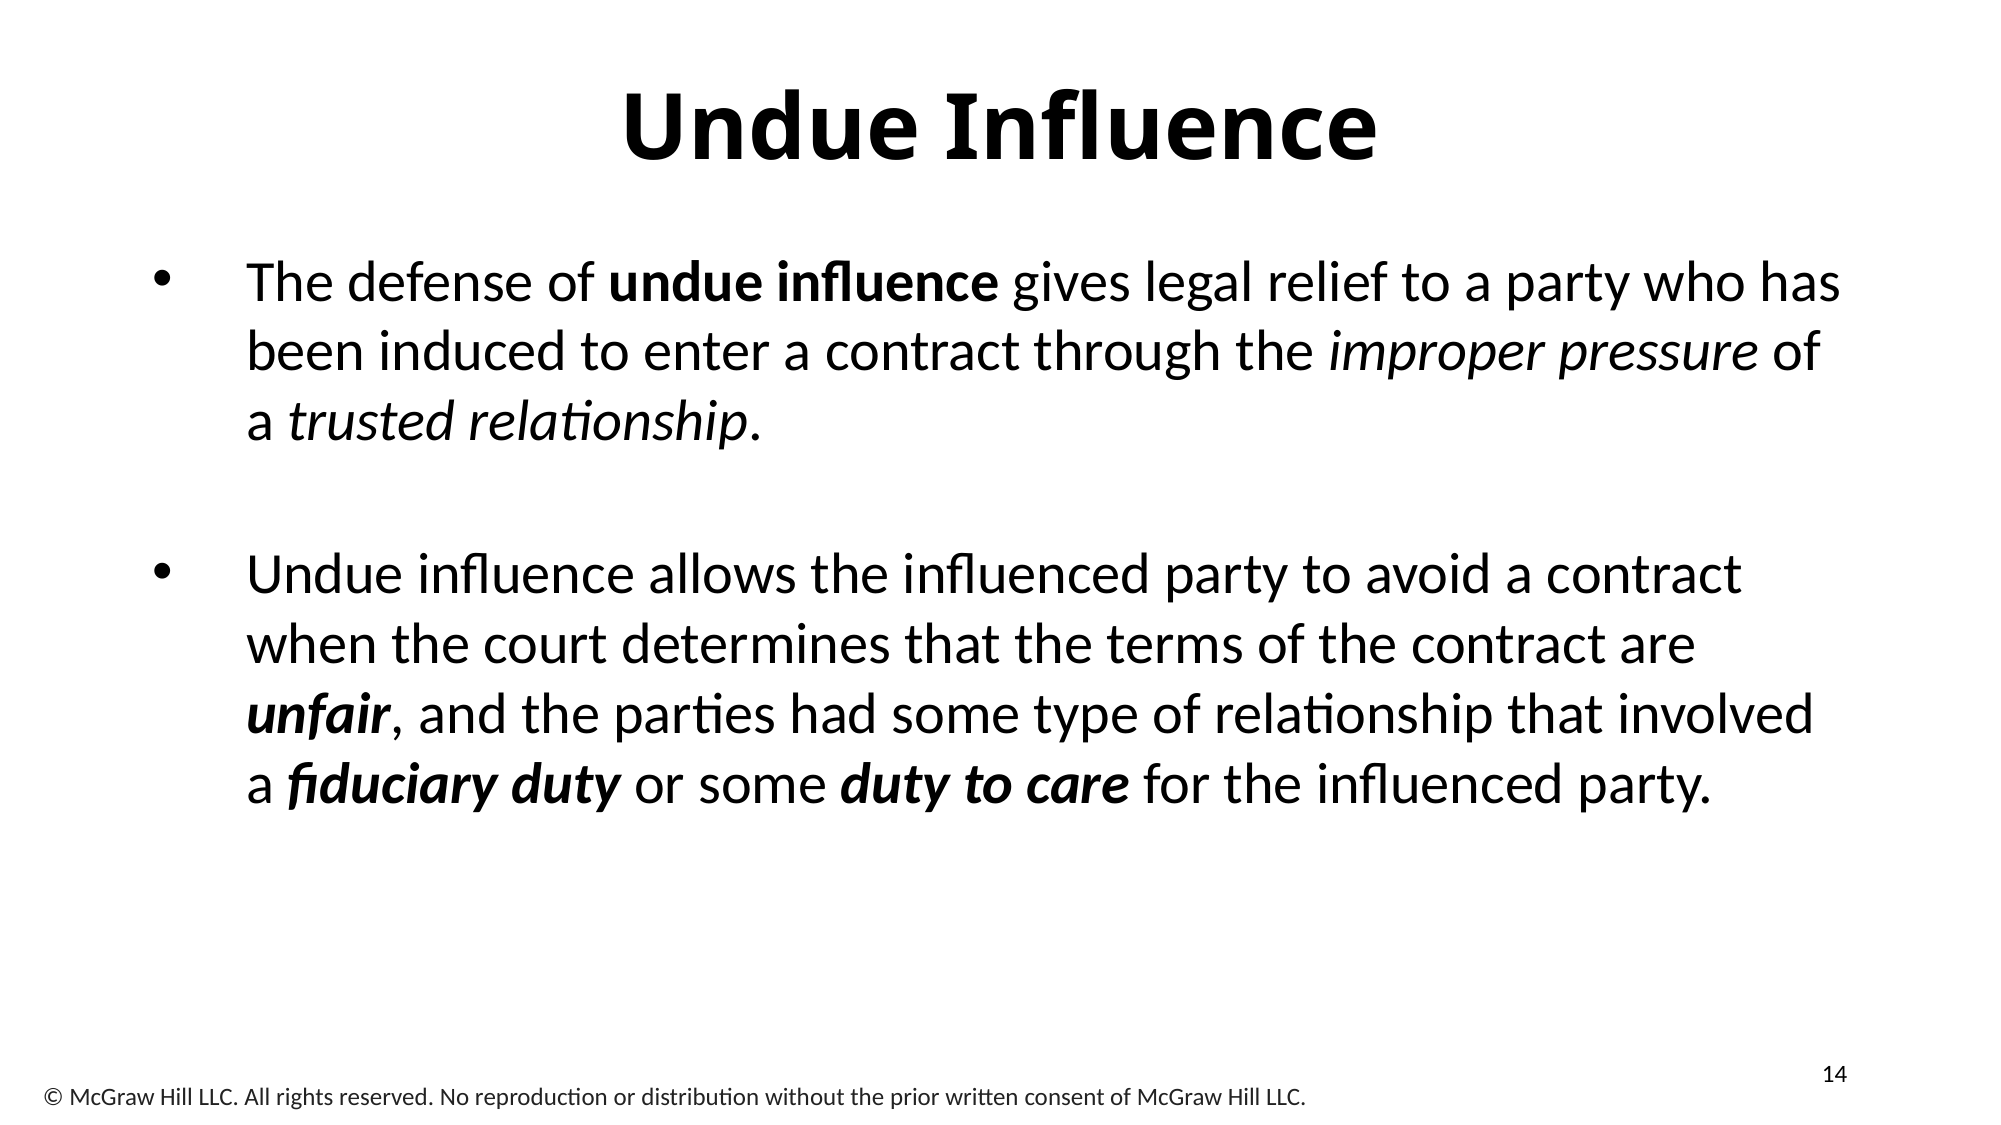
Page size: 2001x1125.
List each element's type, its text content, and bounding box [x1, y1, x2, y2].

title Undue Influence [137, 59, 1863, 200]
slide_number 14 [1412, 1042, 1863, 1103]
list The defense of undue influence gives legal relief to a party who has been induced to enter a contract through the improper pressure of a trusted relationship. Undue influence allows the influenced party to avoid a contract when the court determines that the terms of the contract are unfair, and the parties had some type of relationship that involved a fiduciary duty or some duty to care for the influenced party. [137, 235, 1863, 1014]
